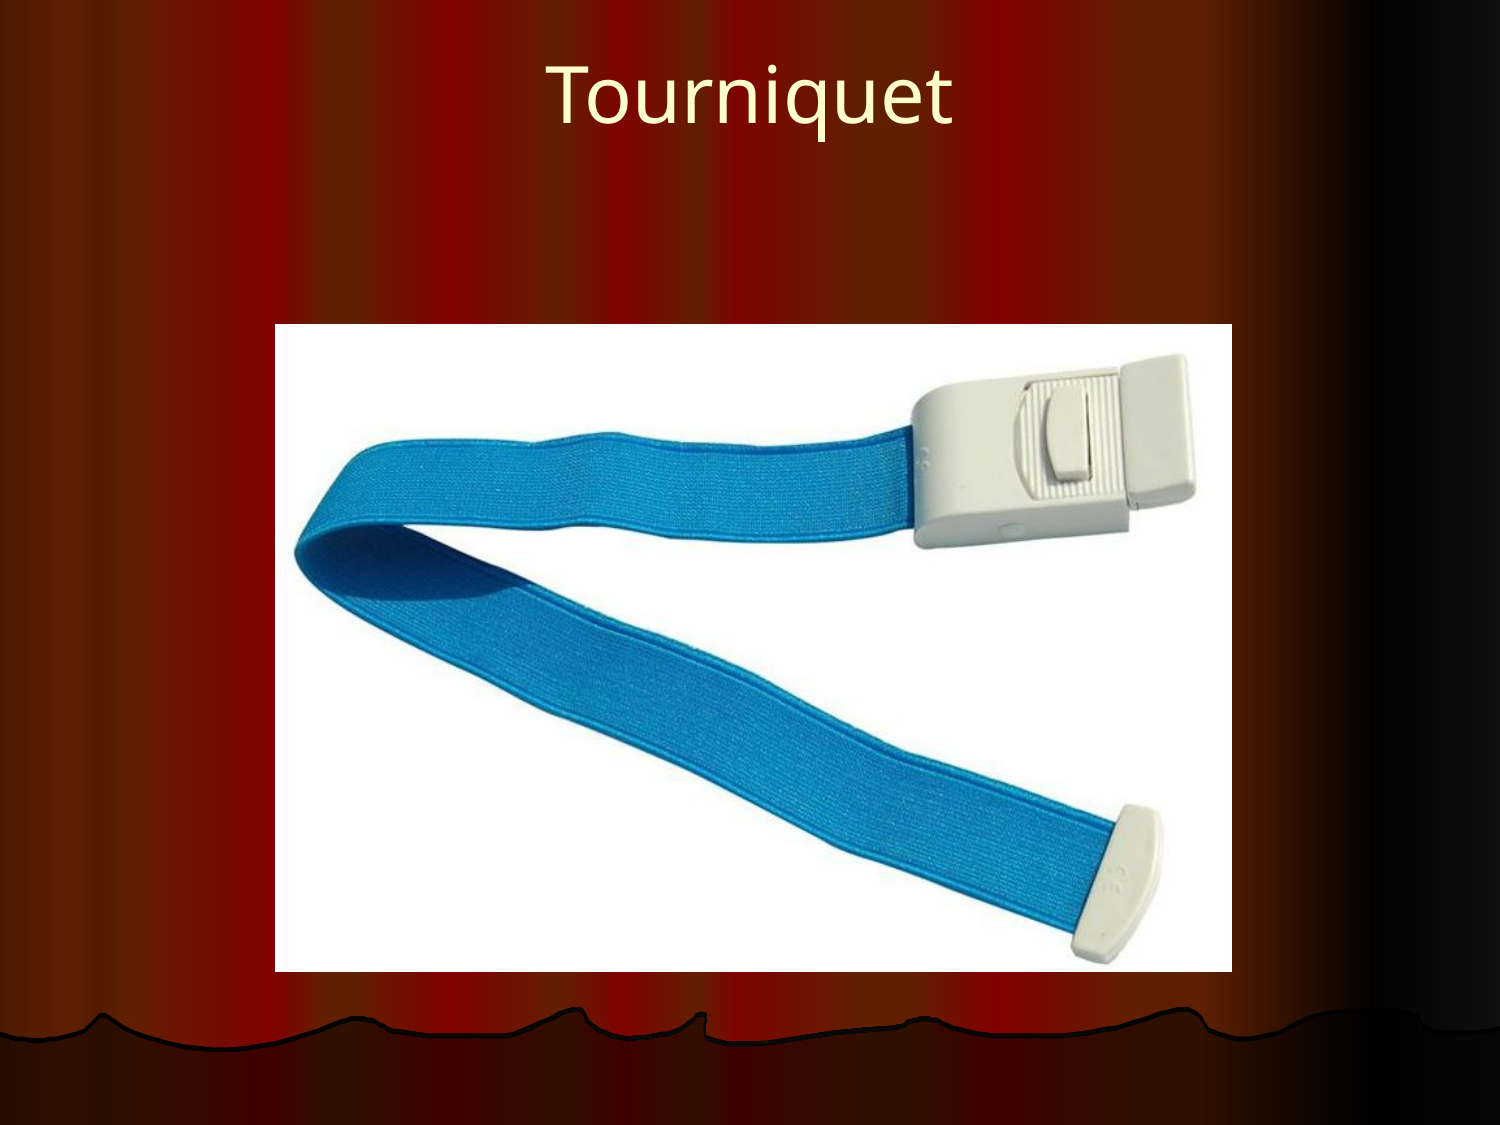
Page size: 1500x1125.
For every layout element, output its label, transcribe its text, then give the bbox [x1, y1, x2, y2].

picture [274, 324, 1232, 973]
title Tourniquet [75, 45, 1425, 233]
